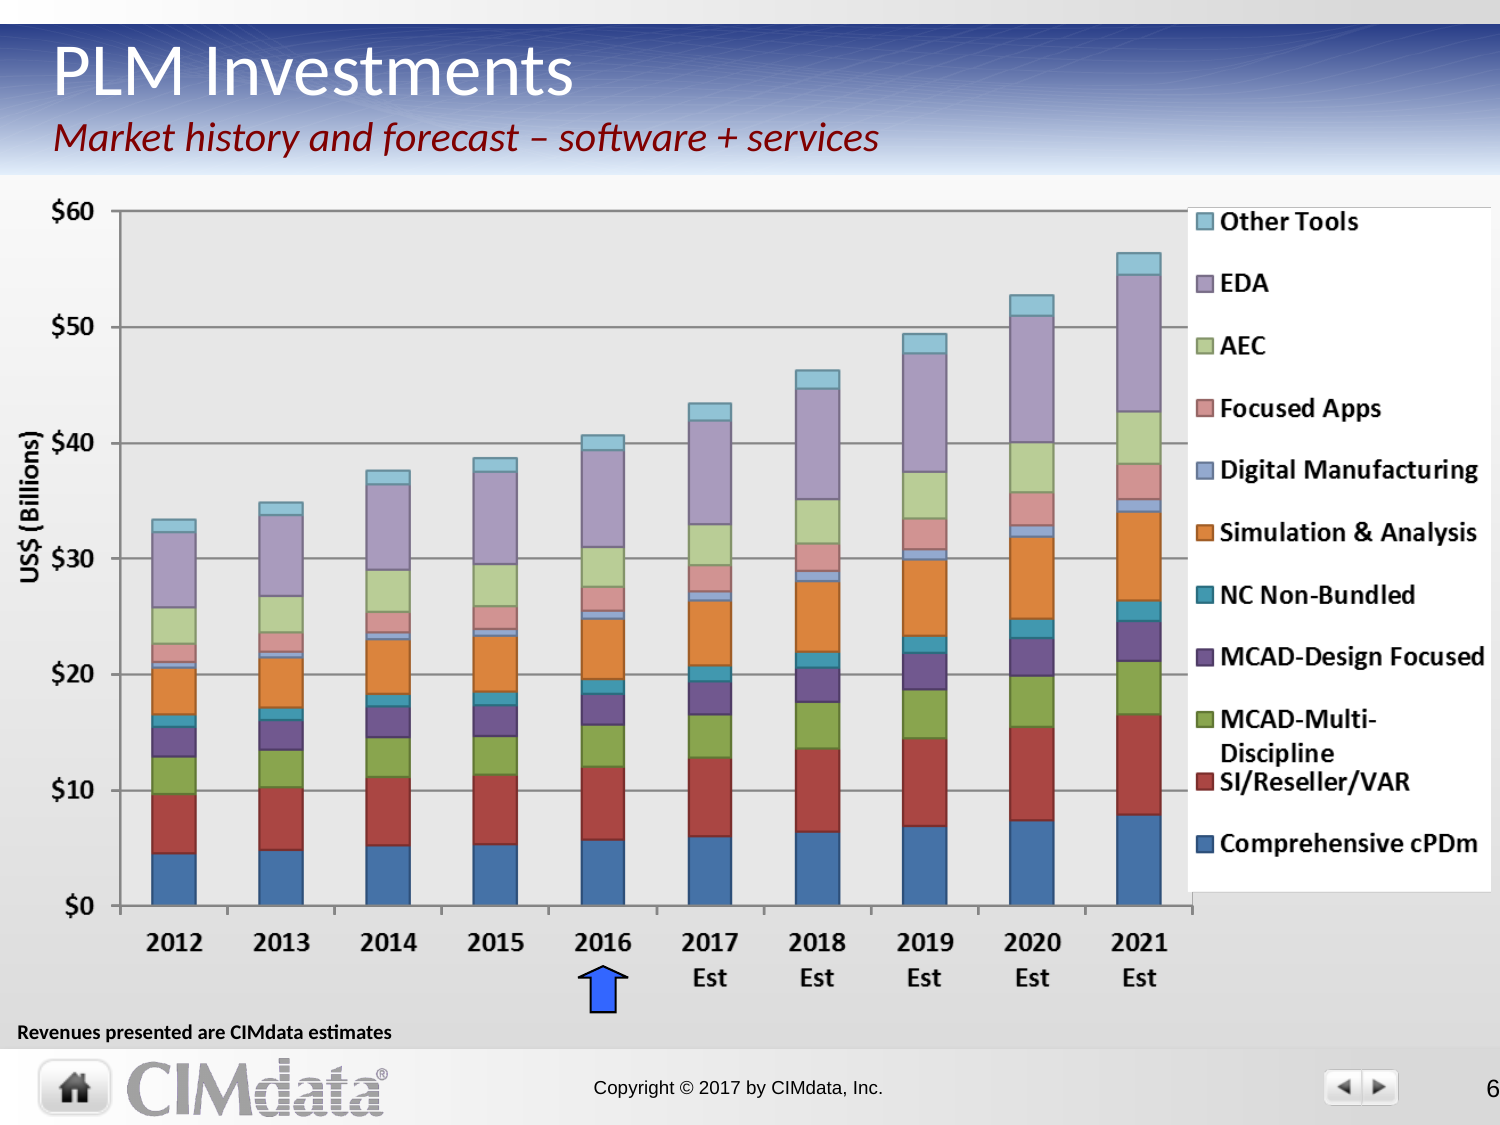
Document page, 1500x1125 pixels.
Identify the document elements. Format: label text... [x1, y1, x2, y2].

picture [37, 1058, 113, 1117]
picture [0, 24, 1500, 175]
title PLM Investments Market history and forecast – software + services [37, 12, 1463, 174]
picture [127, 1058, 388, 1117]
picture [1362, 1068, 1400, 1107]
picture [2, 193, 1491, 999]
picture [1322, 1068, 1361, 1107]
